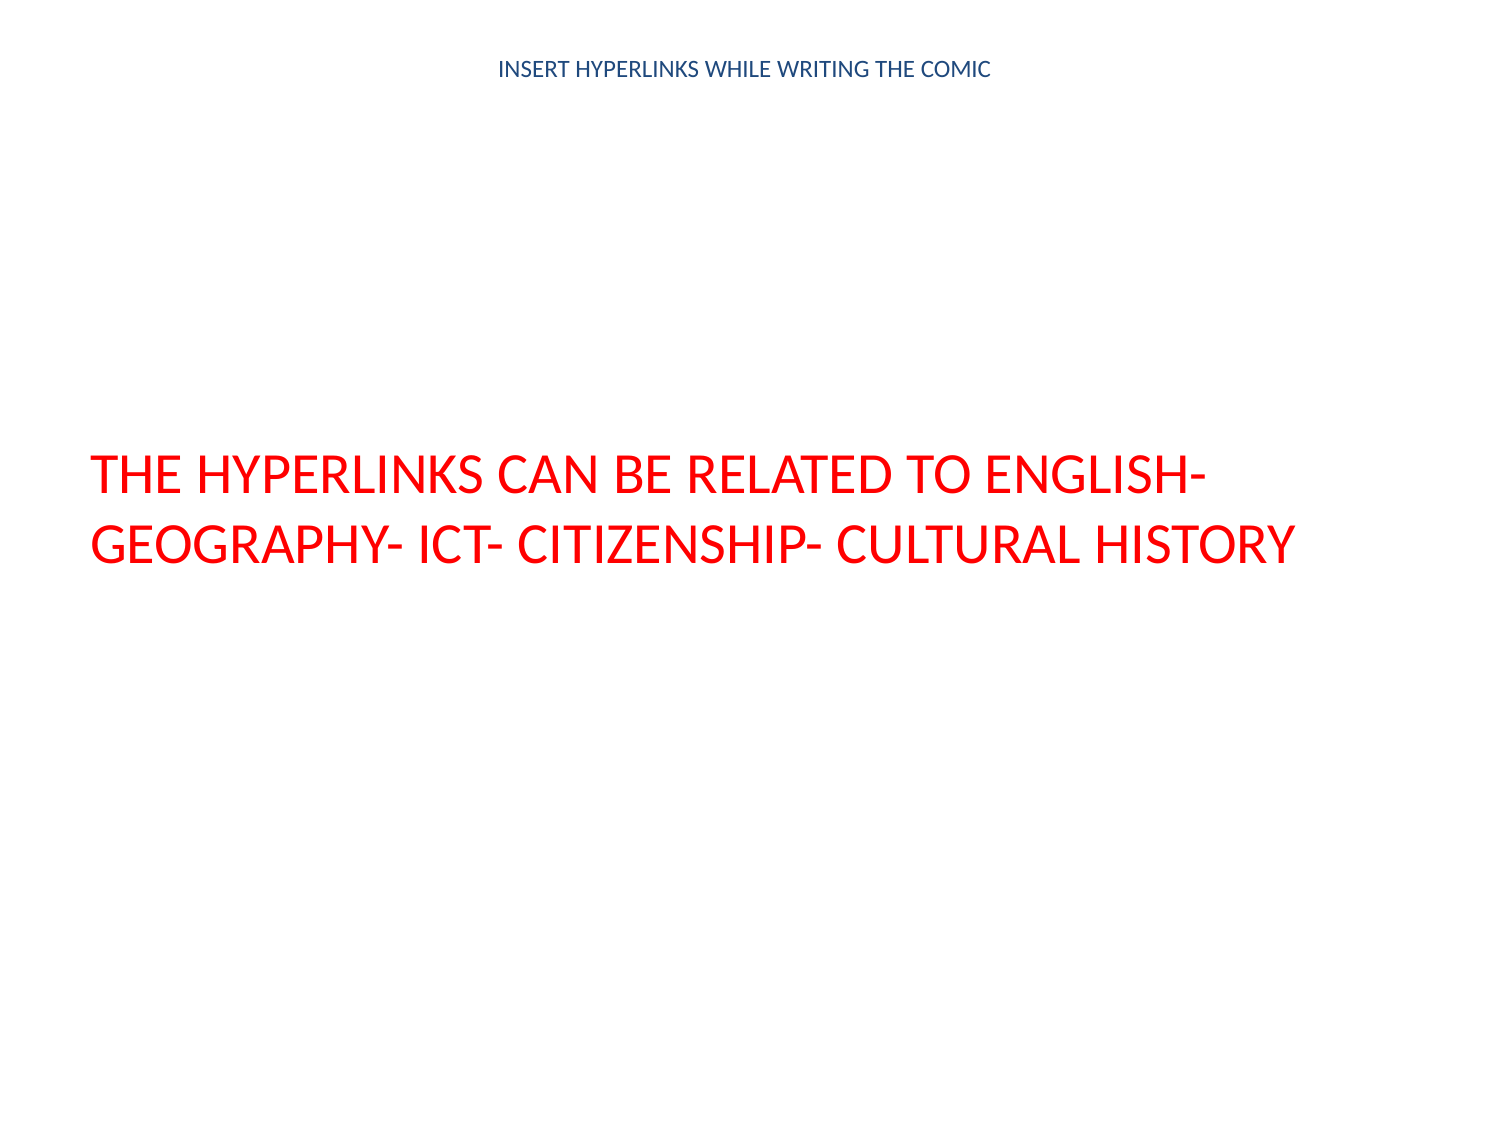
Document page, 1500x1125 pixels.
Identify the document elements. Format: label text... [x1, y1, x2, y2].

list THE HYPERLINKS CAN BE RELATED TO ENGLISH- GEOGRAPHY- ICT- CITIZENSHIP- CULTURAL HISTORY [75, 101, 1500, 1125]
title INSERT HYPERLINKS WHILE WRITING THE COMIC [64, 45, 1425, 90]
